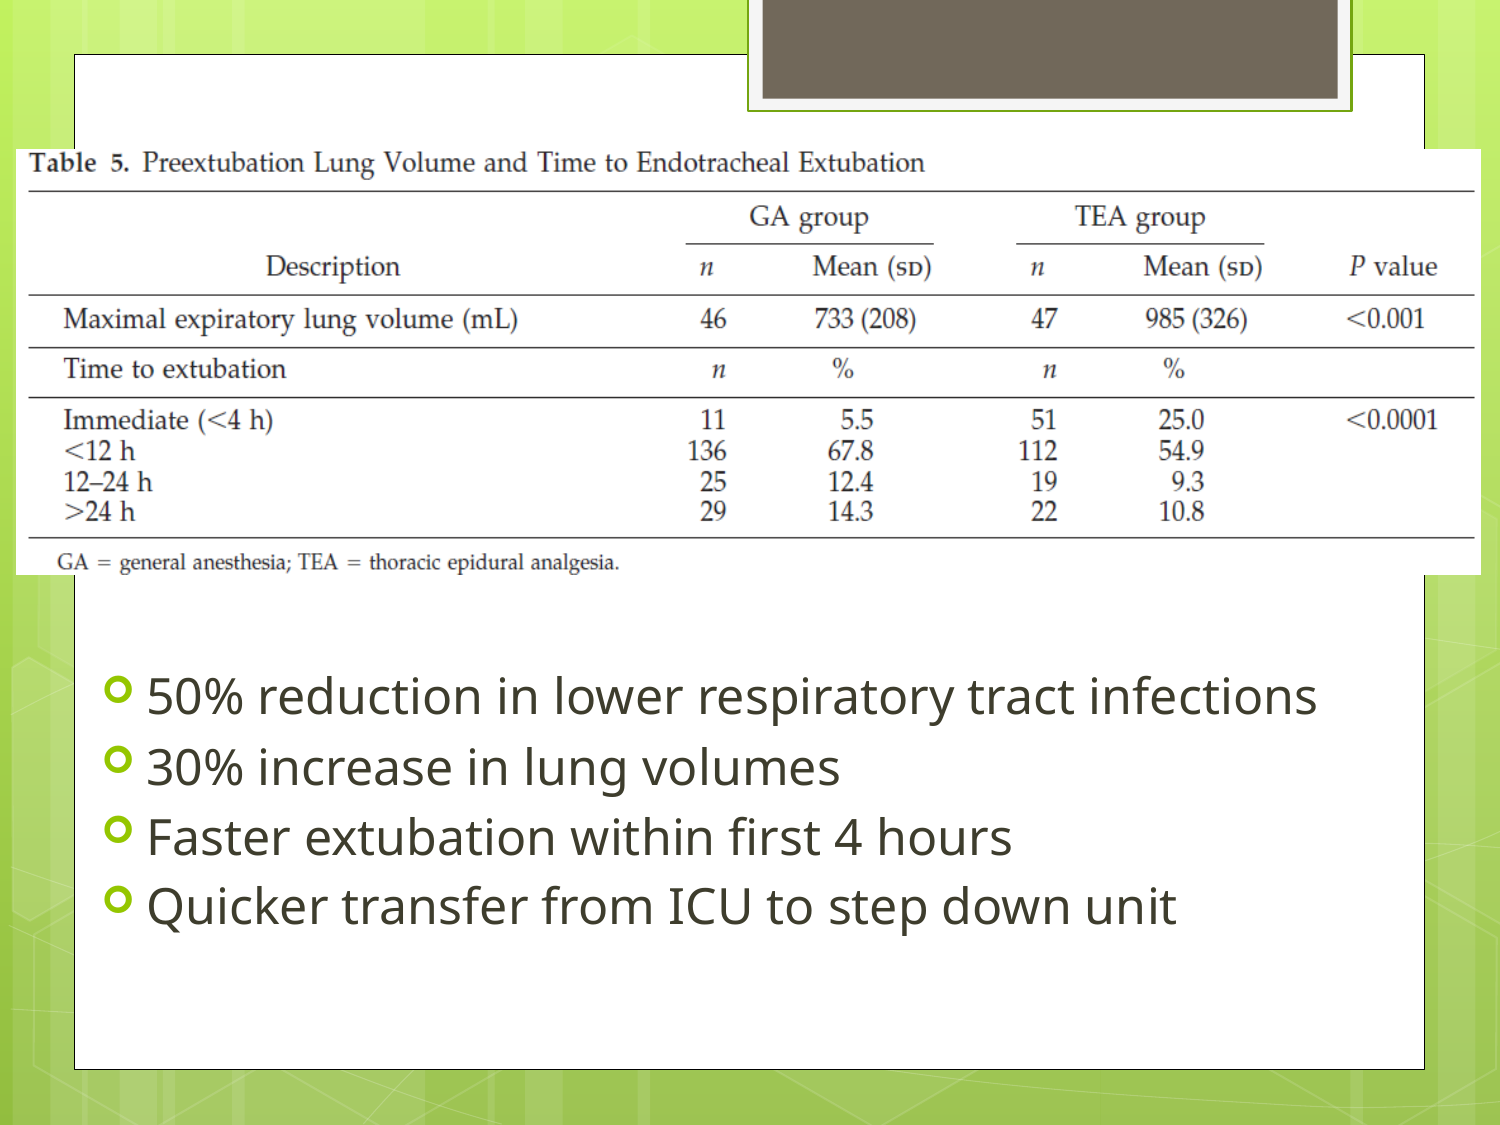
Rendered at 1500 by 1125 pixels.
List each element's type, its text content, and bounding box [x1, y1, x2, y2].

picture [15, 149, 1481, 576]
list 50% reduction in lower respiratory tract infections 30% increase in lung volumes Faster extubation within first 4 hours Quicker transfer from ICU to step down unit [75, 657, 1425, 1125]
